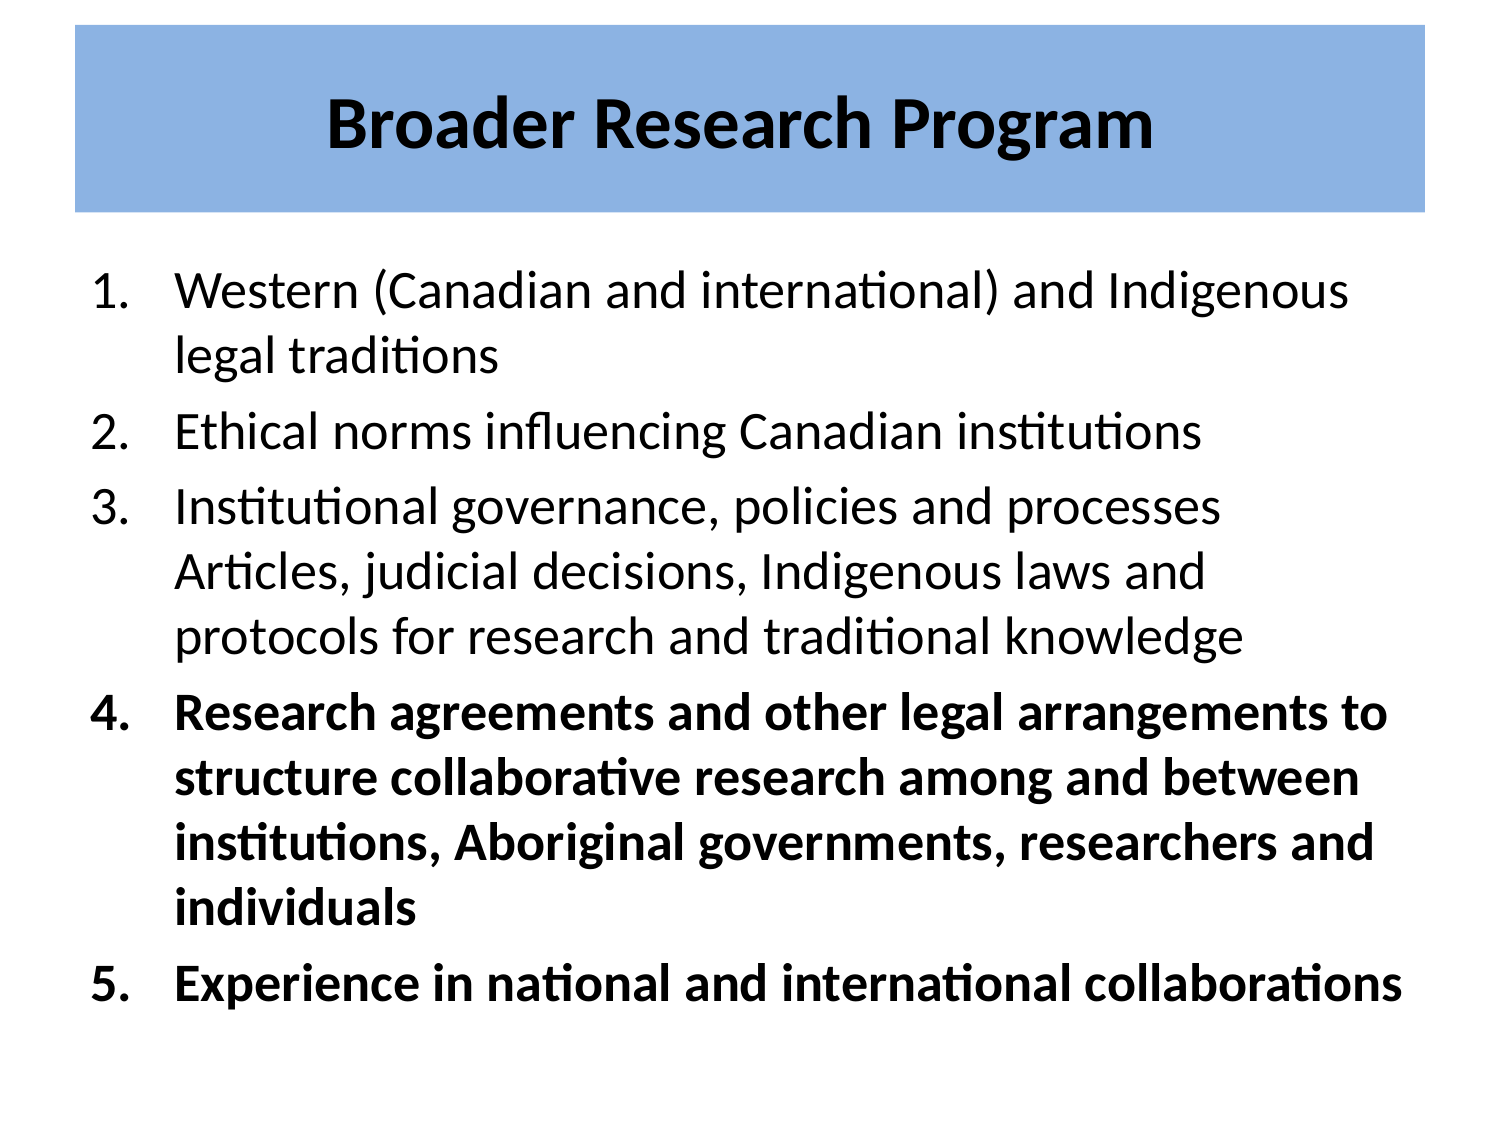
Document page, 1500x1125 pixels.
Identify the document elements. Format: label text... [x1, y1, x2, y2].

title Broader Research Program [75, 24, 1425, 213]
list Western (Canadian and international) and Indigenous legal traditions Ethical norms influencing Canadian institutions Institutional governance, policies and processes Articles, judicial decisions, Indigenous laws and protocols for research and traditional knowledge Research agreements and other legal arrangements to structure collaborative research among and between institutions, Aboriginal governments, researchers and individuals Experience in national and international collaborations [75, 246, 1425, 1122]
